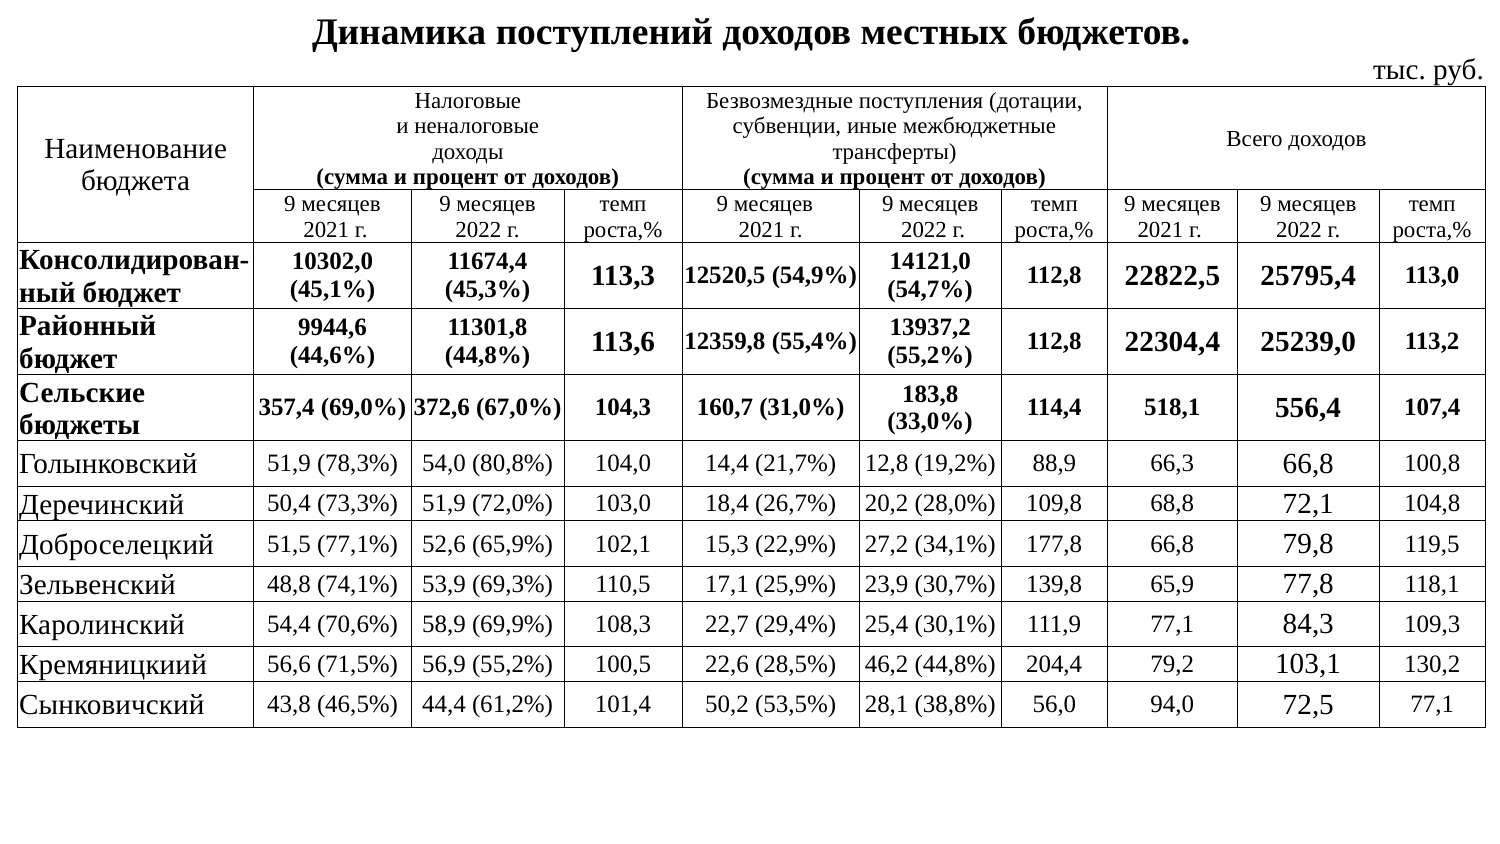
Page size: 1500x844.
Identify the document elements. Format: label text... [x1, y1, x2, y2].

table_cell 113,6 [565, 309, 682, 374]
table_cell 50,2 (53,5%) [683, 682, 859, 727]
table_cell 88,9 [1002, 441, 1107, 486]
table_cell Районный бюджет [18, 309, 253, 374]
table_cell Всего доходов [1108, 87, 1485, 189]
table_cell 23,9 (30,7%) [860, 567, 1001, 601]
table_cell 65,9 [1108, 567, 1237, 601]
table_cell 9 месяцев 2021 г. [254, 190, 411, 242]
table_cell 104,8 [1380, 487, 1485, 520]
table_cell 119,5 [1380, 521, 1485, 566]
table_cell 9 месяцев 2021 г. [1108, 190, 1237, 242]
table_cell 101,4 [565, 682, 682, 727]
table_cell 113,0 [1380, 243, 1485, 308]
table_cell темп роста,% [1002, 190, 1107, 242]
table_cell темп роста,% [565, 190, 682, 242]
table_cell 14121,0 (54,7%) [860, 243, 1001, 308]
table_cell 58,9 (69,9%) [412, 602, 564, 646]
table_cell 112,8 [1002, 243, 1107, 308]
table_cell 12359,8 (55,4%) [683, 309, 859, 374]
table_cell 103,0 [565, 487, 682, 520]
table_cell 79,8 [1238, 521, 1379, 566]
table_cell Сынковичский [18, 682, 253, 727]
table_cell 27,2 (34,1%) [860, 521, 1001, 566]
table_cell тыс. руб. [18, 52, 1485, 86]
table_cell 79,2 [1108, 647, 1237, 681]
table_cell 22822,5 [1108, 243, 1237, 308]
table_cell 56,9 (55,2%) [412, 647, 564, 681]
table_cell Зельвенский [18, 567, 253, 601]
table_cell 94,0 [1108, 682, 1237, 727]
table_cell Каролинский [18, 602, 253, 646]
table_cell 54,0 (80,8%) [412, 441, 564, 486]
table_cell Голынковский [18, 441, 253, 486]
table_cell 25,4 (30,1%) [860, 602, 1001, 646]
table_cell 77,1 [1108, 602, 1237, 646]
table_cell 46,2 (44,8%) [860, 647, 1001, 681]
table_cell 11301,8 (44,8%) [412, 309, 564, 374]
table_cell 113,3 [565, 243, 682, 308]
table_cell 12,8 (19,2%) [860, 441, 1001, 486]
table_cell 17,1 (25,9%) [683, 567, 859, 601]
table_cell Наименование бюджета [18, 87, 253, 242]
table_cell 66,3 [1108, 441, 1237, 486]
table_header Динамика поступлений доходов местных бюджетов. [18, 4, 1485, 52]
table_cell 22304,4 [1108, 309, 1237, 374]
table_cell 54,4 (70,6%) [254, 602, 411, 646]
table_cell 22,6 (28,5%) [683, 647, 859, 681]
table_cell 25795,4 [1238, 243, 1379, 308]
table_cell 112,8 [1002, 309, 1107, 374]
table_cell 114,4 [1002, 375, 1107, 440]
table_cell 113,2 [1380, 309, 1485, 374]
table_cell 107,4 [1380, 375, 1485, 440]
table_cell 68,8 [1108, 487, 1237, 520]
table_cell 66,8 [1108, 521, 1237, 566]
table_cell 9 месяцев 2022 г. [412, 190, 564, 242]
table_cell 66,8 [1238, 441, 1379, 486]
table_cell 20,2 (28,0%) [860, 487, 1001, 520]
table_cell 9 месяцев 2021 г. [683, 190, 859, 242]
table_cell 56,6 (71,5%) [254, 647, 411, 681]
table_cell 18,4 (26,7%) [683, 487, 859, 520]
table_cell 15,3 (22,9%) [683, 521, 859, 566]
table_cell 103,1 [1238, 647, 1379, 681]
table_cell 183,8 (33,0%) [860, 375, 1001, 440]
table_cell 14,4 (21,7%) [683, 441, 859, 486]
table_cell 84,3 [1238, 602, 1379, 646]
table_cell 10302,0 (45,1%) [254, 243, 411, 308]
table_cell 43,8 (46,5%) [254, 682, 411, 727]
table_cell 204,4 [1002, 647, 1107, 681]
table_cell 44,4 (61,2%) [412, 682, 564, 727]
table_cell 77,1 [1380, 682, 1485, 727]
table_cell 48,8 (74,1%) [254, 567, 411, 601]
table_cell 51,9 (78,3%) [254, 441, 411, 486]
table_cell 160,7 (31,0%) [683, 375, 859, 440]
table_cell 77,8 [1238, 567, 1379, 601]
table_cell 28,1 (38,8%) [860, 682, 1001, 727]
table_cell 53,9 (69,3%) [412, 567, 564, 601]
table_cell темп роста,% [1380, 190, 1485, 242]
table_cell Доброселецкий [18, 521, 253, 566]
table_cell 51,9 (72,0%) [412, 487, 564, 520]
table_cell 25239,0 [1238, 309, 1379, 374]
table_cell 100,8 [1380, 441, 1485, 486]
table_cell 139,8 [1002, 567, 1107, 601]
table_cell 104,0 [565, 441, 682, 486]
table_cell 109,8 [1002, 487, 1107, 520]
table_cell Консолидирован-ный бюджет [18, 243, 253, 308]
table_cell 11674,4 (45,3%) [412, 243, 564, 308]
table_cell Деречинский [18, 487, 253, 520]
table_cell 9944,6 (44,6%) [254, 309, 411, 374]
table_cell 52,6 (65,9%) [412, 521, 564, 566]
table_cell 177,8 [1002, 521, 1107, 566]
table_cell 556,4 [1238, 375, 1379, 440]
table_cell 72,1 [1238, 487, 1379, 520]
table_cell 109,3 [1380, 602, 1485, 646]
table_cell 51,5 (77,1%) [254, 521, 411, 566]
table_cell 50,4 (73,3%) [254, 487, 411, 520]
table_cell 12520,5 (54,9%) [683, 243, 859, 308]
table_cell 72,5 [1238, 682, 1379, 727]
table_cell 9 месяцев 2022 г. [860, 190, 1001, 242]
table_cell 56,0 [1002, 682, 1107, 727]
table_cell Сельские бюджеты [18, 375, 253, 440]
table_cell 130,2 [1380, 647, 1485, 681]
table_cell 357,4 (69,0%) [254, 375, 411, 440]
table_cell 108,3 [565, 602, 682, 646]
table_cell 110,5 [565, 567, 682, 601]
table_cell 518,1 [1108, 375, 1237, 440]
table_cell Безвозмездные поступления (дотации, субвенции, иные межбюджетные трансферты) (сумма и процент от доходов) [683, 87, 1107, 189]
table_cell Кремяницкиий [18, 647, 253, 681]
table_cell 13937,2 (55,2%) [860, 309, 1001, 374]
table_cell 118,1 [1380, 567, 1485, 601]
table_cell 9 месяцев 2022 г. [1238, 190, 1379, 242]
table_cell 104,3 [565, 375, 682, 440]
table_cell 372,6 (67,0%) [412, 375, 564, 440]
table_cell 100,5 [565, 647, 682, 681]
table_cell 102,1 [565, 521, 682, 566]
table_cell Налоговые и неналоговые доходы (сумма и процент от доходов) [254, 87, 682, 189]
table_cell 111,9 [1002, 602, 1107, 646]
table_cell 22,7 (29,4%) [683, 602, 859, 646]
